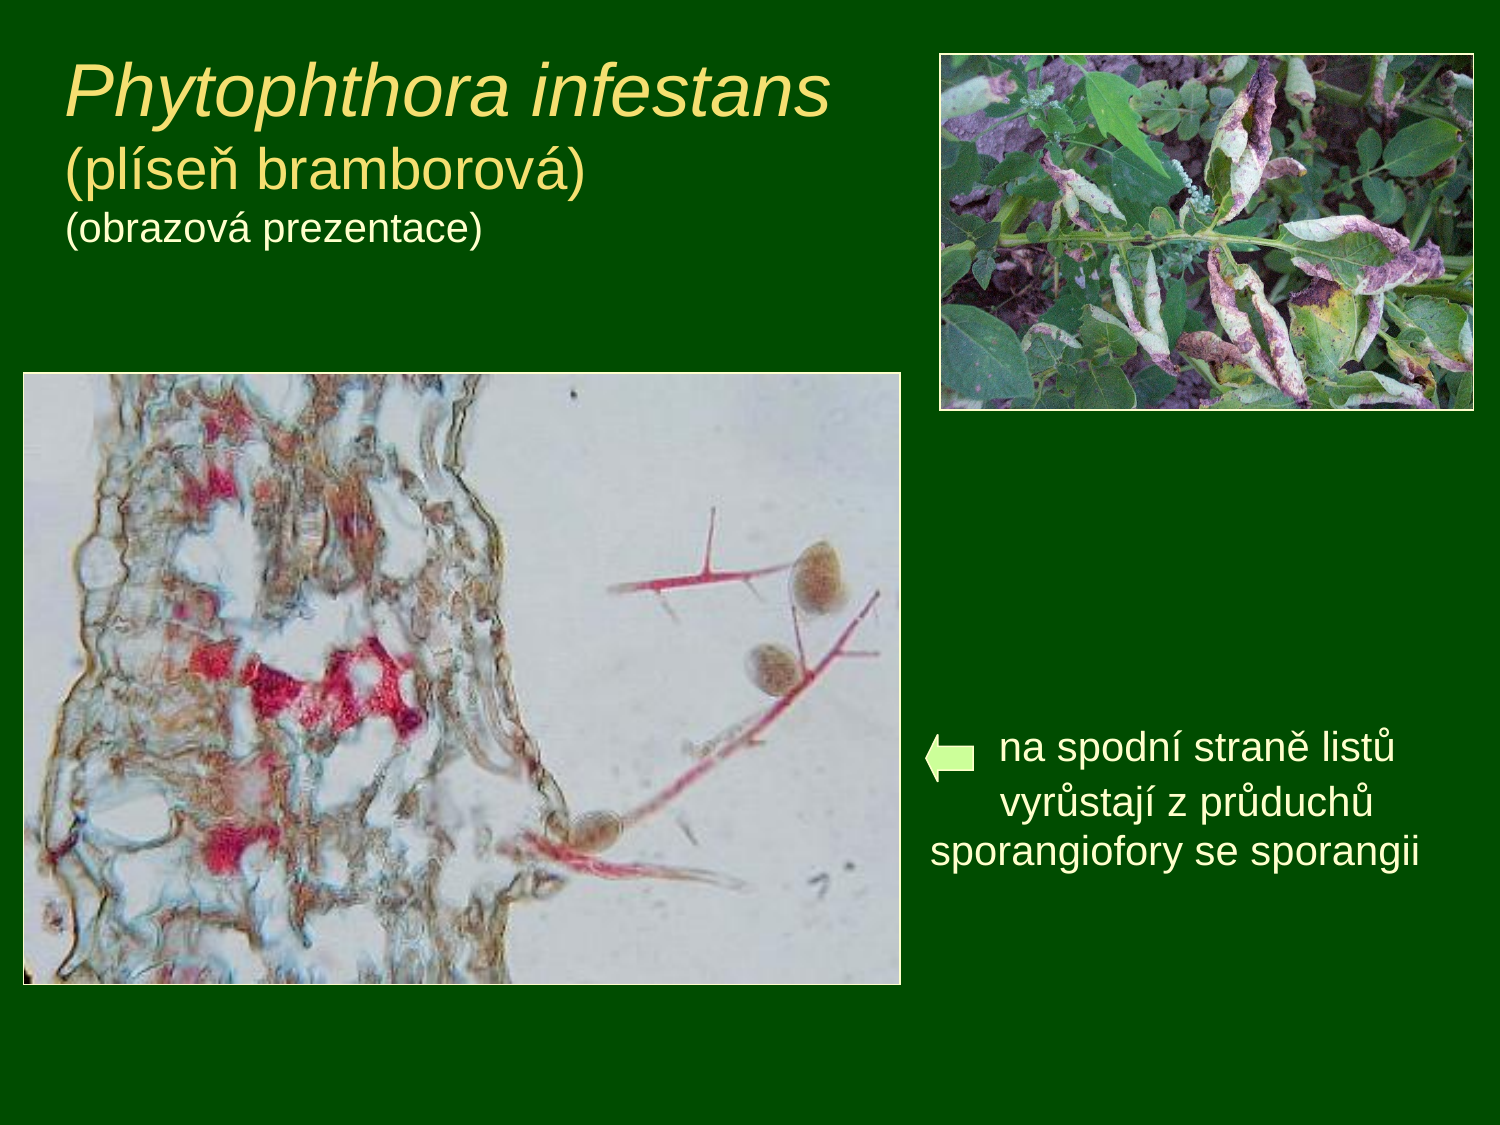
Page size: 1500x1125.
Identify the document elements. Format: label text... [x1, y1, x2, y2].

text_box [915, 715, 1441, 883]
picture [940, 54, 1473, 410]
picture [24, 373, 900, 984]
text_box Phytophthora infestans (plíseň bramborová) (obrazová prezentace) [49, 95, 939, 197]
